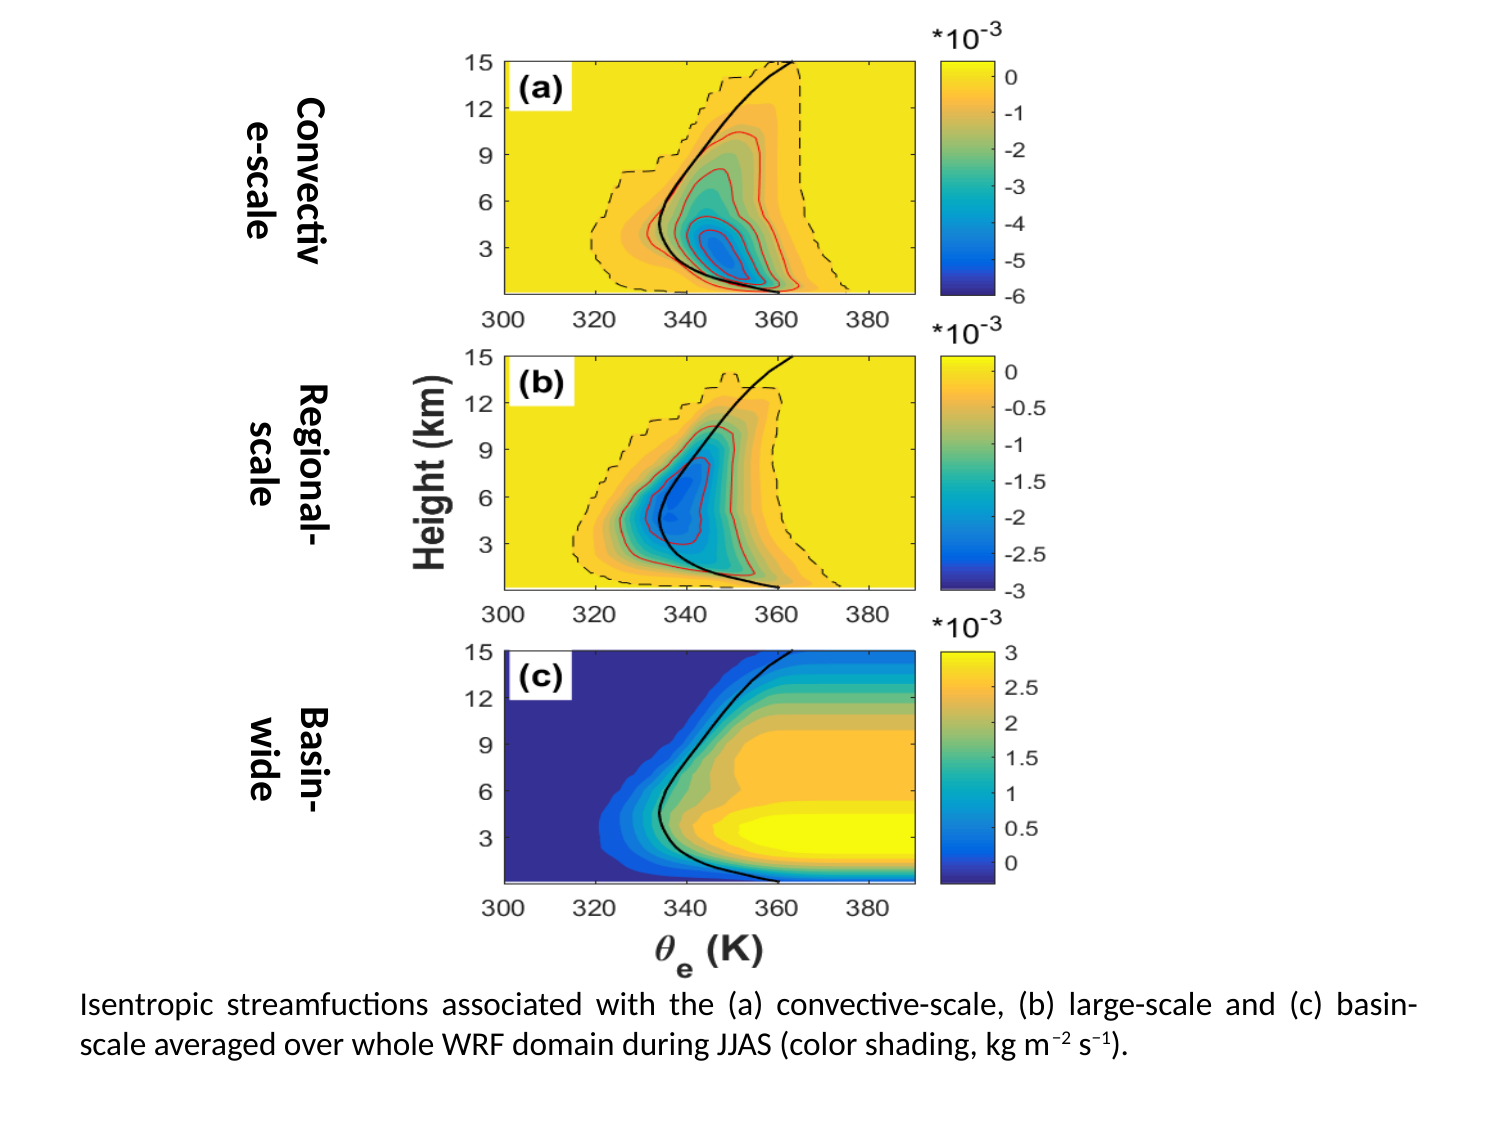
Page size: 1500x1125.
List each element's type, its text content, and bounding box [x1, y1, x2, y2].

text_box Regional-scale [218, 361, 350, 568]
text_box Convective-scale [215, 78, 347, 285]
text_box Basin- wide [218, 656, 351, 863]
text_box Isentropic streamfuctions associated with the (a) convective-scale, (b) large-scale and (c) basin-scale averaged over whole WRF domain during JJAS (color shading, kg m−2 s−1). [64, 974, 1436, 1070]
picture [395, 0, 1097, 981]
